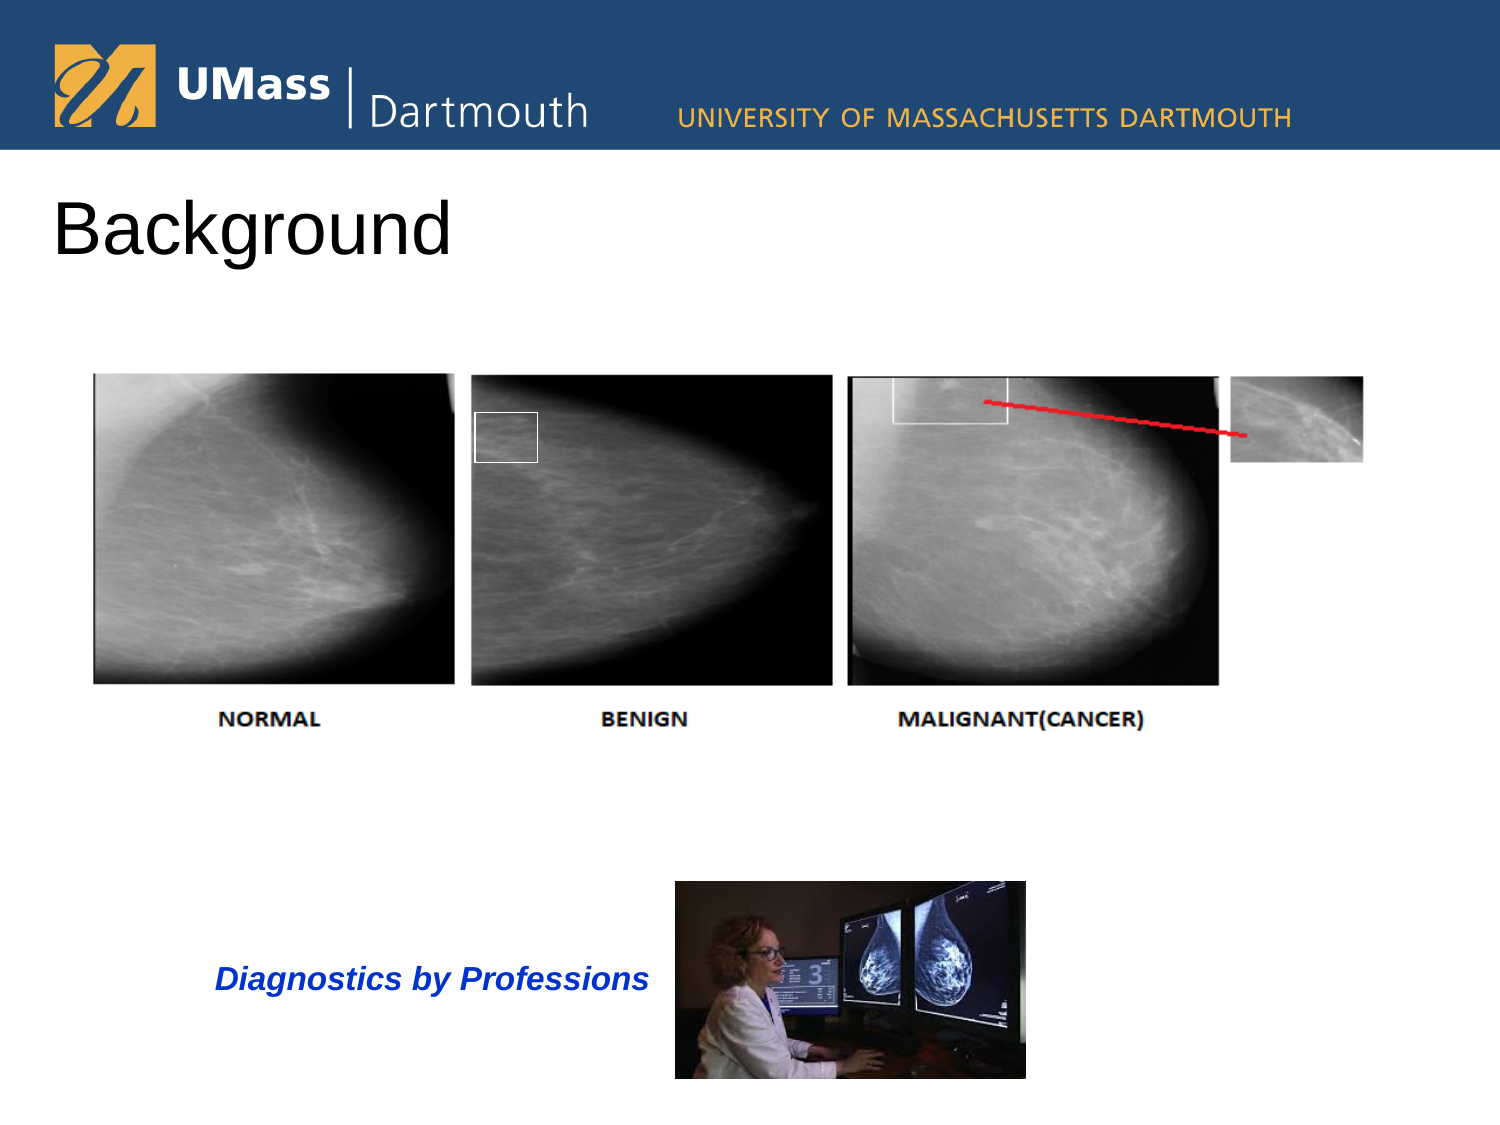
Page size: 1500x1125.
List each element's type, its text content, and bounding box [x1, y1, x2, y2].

picture [87, 362, 1391, 751]
title Background [37, 187, 1313, 263]
picture [674, 881, 1026, 1079]
picture [0, 0, 1500, 150]
text_box Diagnostics by Professions [200, 949, 669, 1005]
